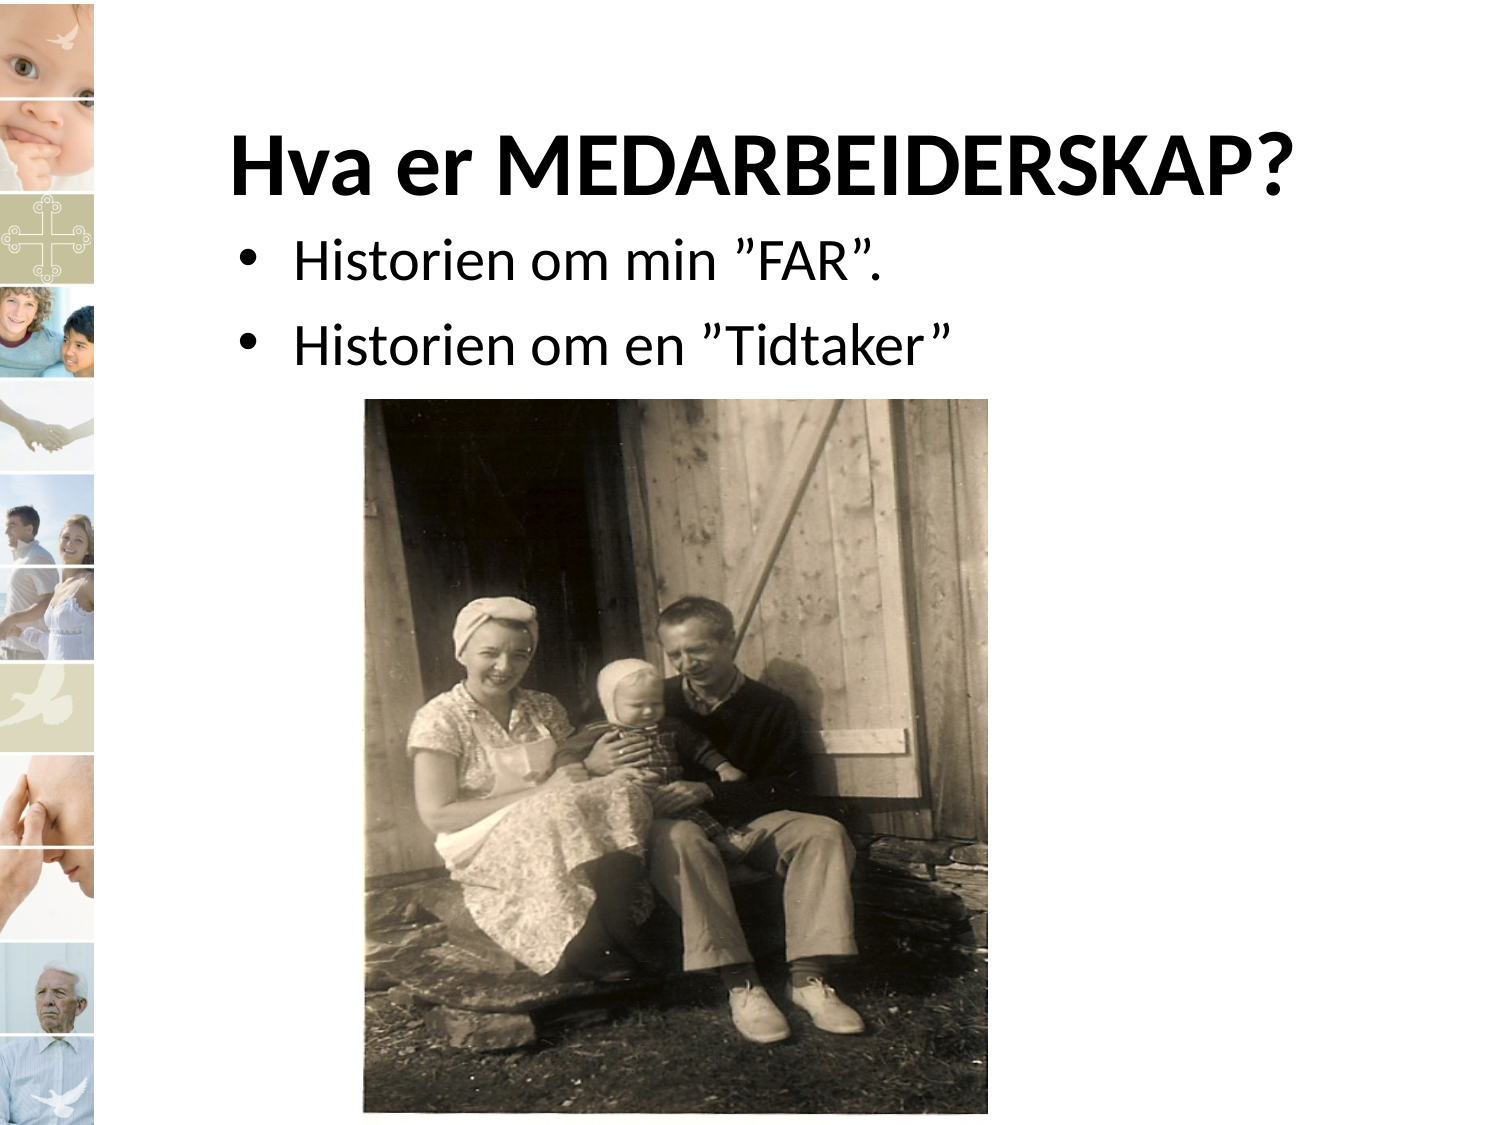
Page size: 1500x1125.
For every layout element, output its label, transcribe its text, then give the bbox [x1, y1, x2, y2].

picture [362, 399, 988, 1125]
list Historien om min ”FAR”. Historien om en ”Tidtaker” [222, 212, 1500, 1025]
title Hva er MEDARBEIDERSKAP? [98, 30, 1439, 288]
picture [0, 4, 94, 1125]
